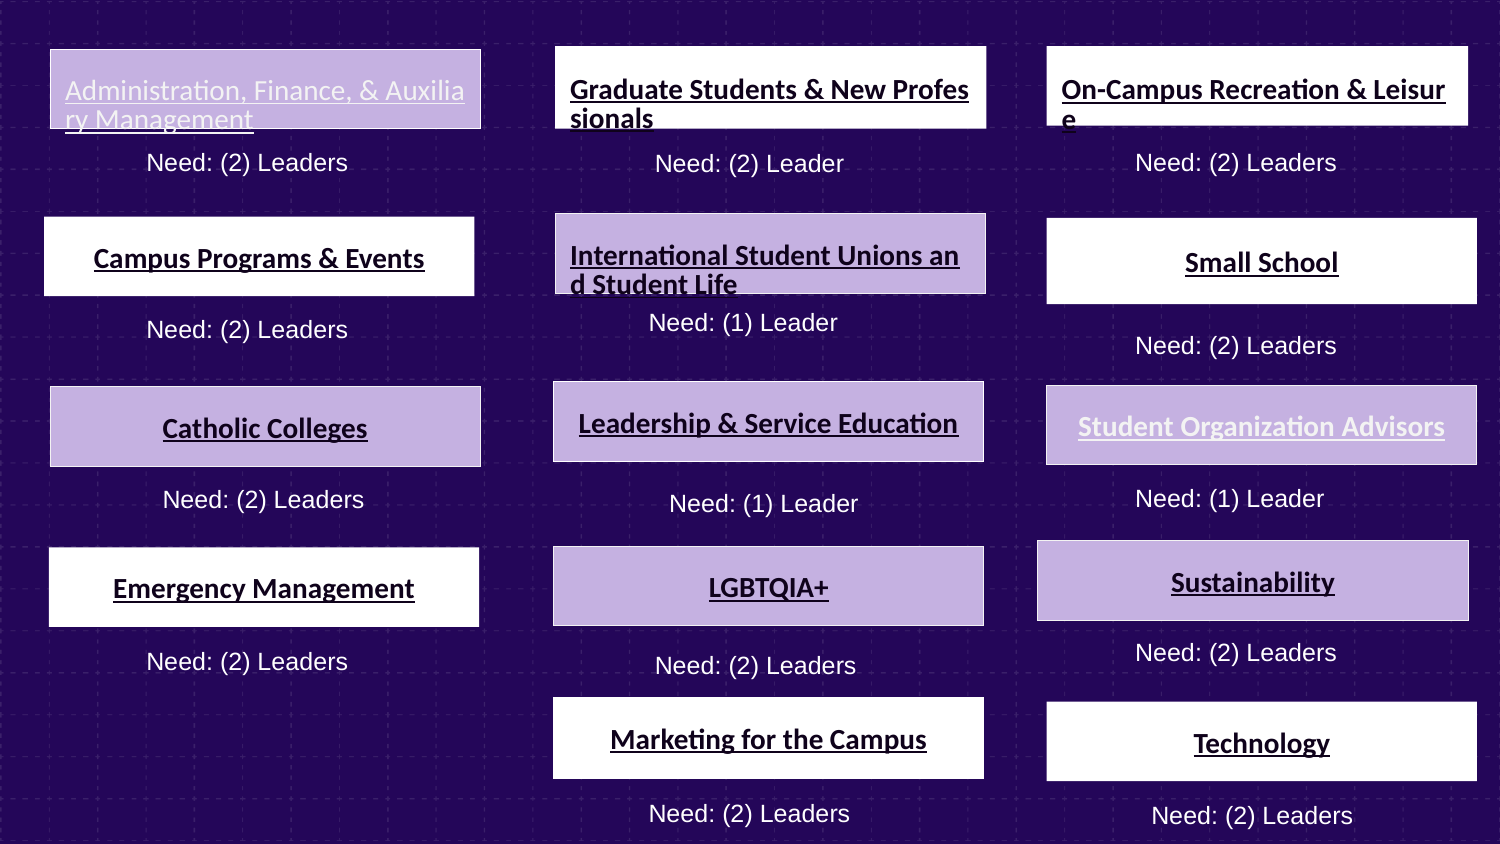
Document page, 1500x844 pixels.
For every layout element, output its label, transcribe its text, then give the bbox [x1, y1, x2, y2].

text_box Emergency Management [48, 547, 480, 627]
title Administration, Finance, & Auxiliary Management [50, 49, 481, 129]
text_box LGBTQIA+ [553, 546, 984, 626]
text_box Need: (1) Leader [633, 299, 937, 345]
text_box Marketing for the Campus [553, 697, 984, 779]
text_box Need: (2) Leaders [131, 638, 435, 683]
text_box Technology [1046, 701, 1477, 782]
text_box On-Campus Recreation & Leisure [1046, 46, 1469, 126]
text_box International Student Unions and Student Life [555, 213, 986, 294]
text_box Need: (2) Leaders [147, 476, 451, 521]
text_box Small School [1046, 217, 1477, 305]
text_box Need: (1) Leader [1120, 475, 1423, 521]
text_box Catholic Colleges [50, 386, 481, 467]
text_box Graduate Students & New Professionals [555, 46, 987, 129]
text_box Sustainability [1037, 540, 1469, 621]
text_box Need: (2) Leaders [1120, 322, 1423, 367]
text_box Need: (2) Leaders [131, 305, 435, 351]
text_box Need: (2) Leader [640, 140, 943, 185]
text_box Need: (2) Leaders [131, 139, 435, 185]
text_box Need: (2) Leaders [1120, 139, 1423, 185]
text_box Need: (1) Leader [654, 479, 957, 525]
text_box Need: (2) Leaders [633, 790, 937, 835]
text_box Student Organization Advisors [1046, 385, 1477, 465]
text_box Leadership & Service Education [553, 381, 984, 462]
text_box Campus Programs & Events [44, 216, 475, 297]
text_box Need: (2) Leaders [640, 642, 943, 687]
text_box Need: (2) Leaders [1120, 629, 1423, 675]
text_box Need: (2) Leaders [1136, 792, 1440, 837]
